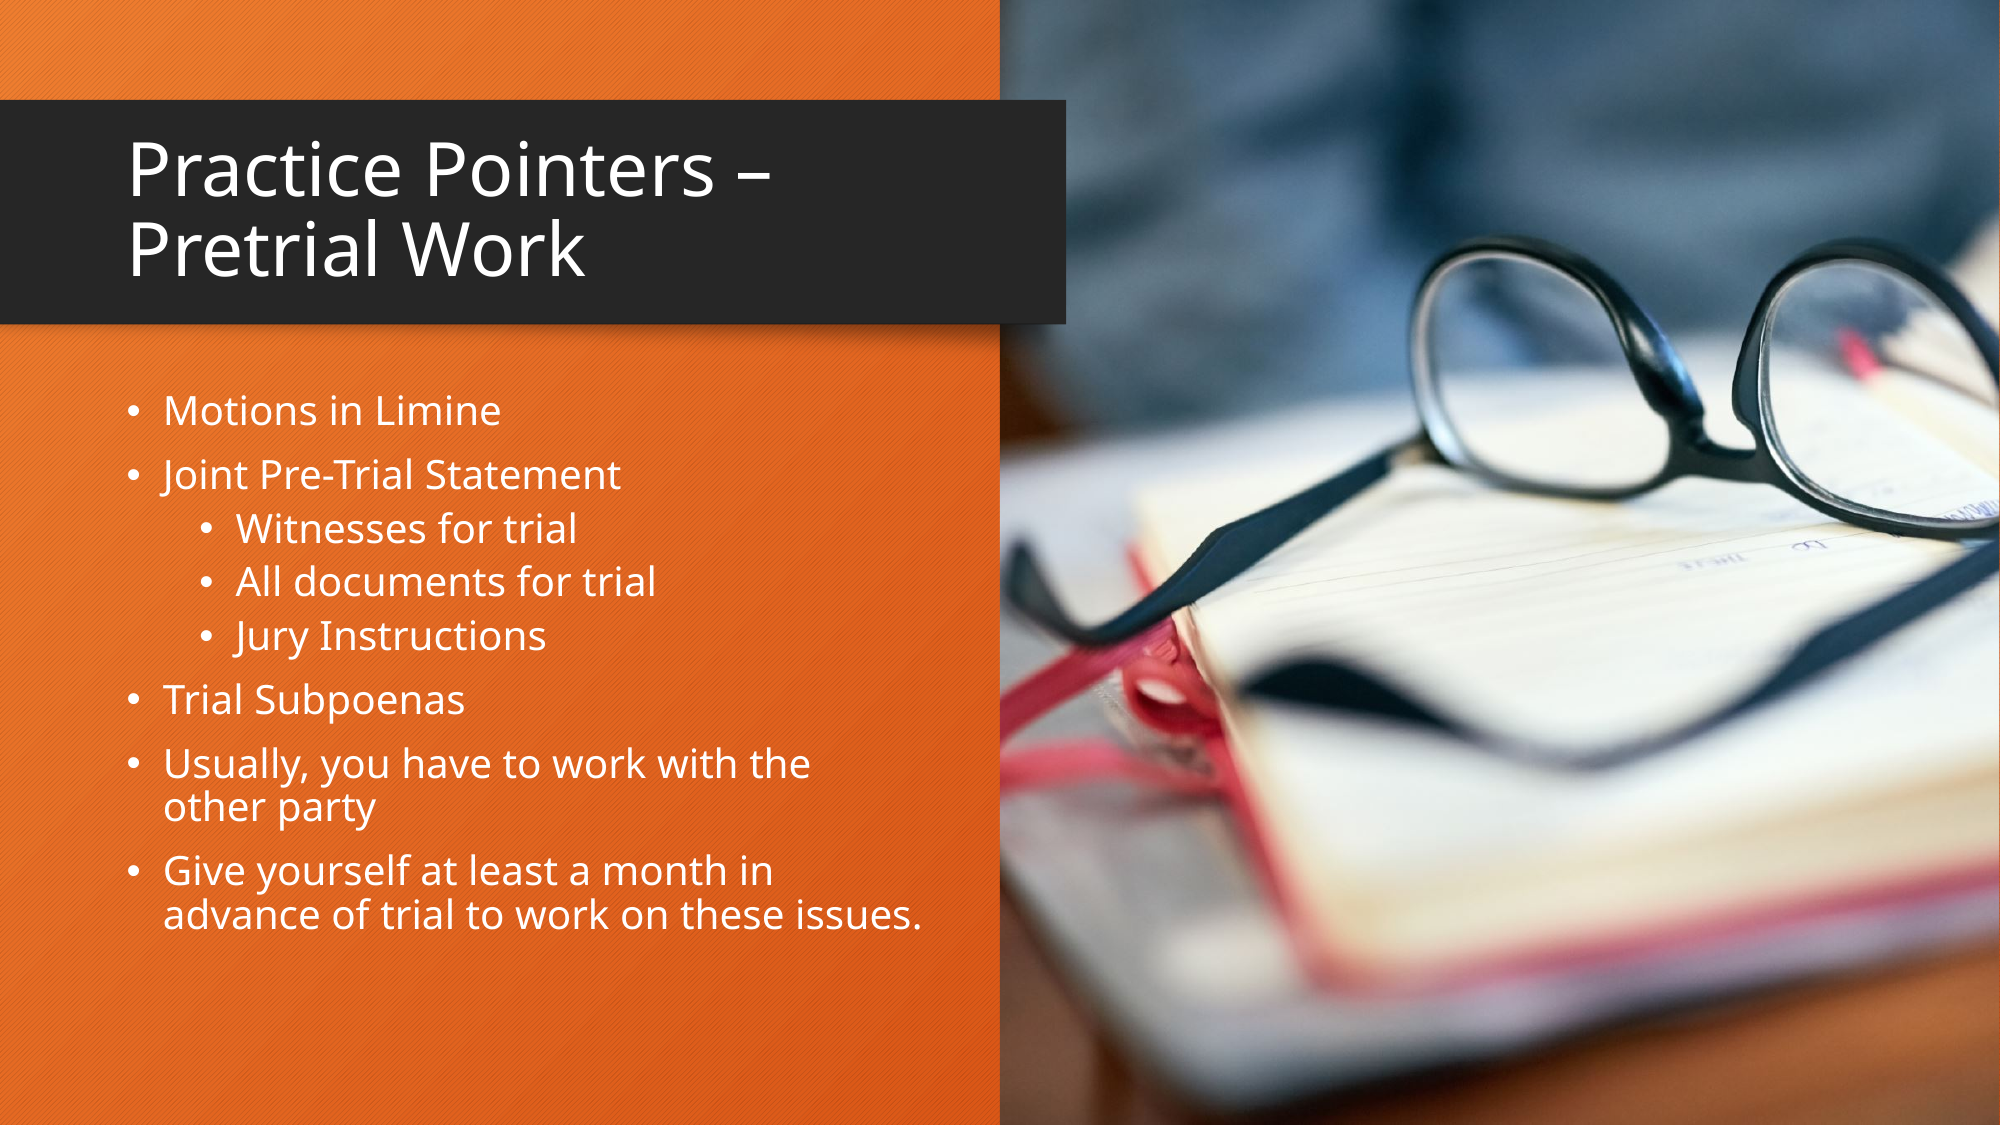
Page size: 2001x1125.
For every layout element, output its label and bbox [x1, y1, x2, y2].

text_box [0, 0, 999, 322]
text_box [0, 367, 999, 1125]
picture [0, 0, 2000, 1125]
